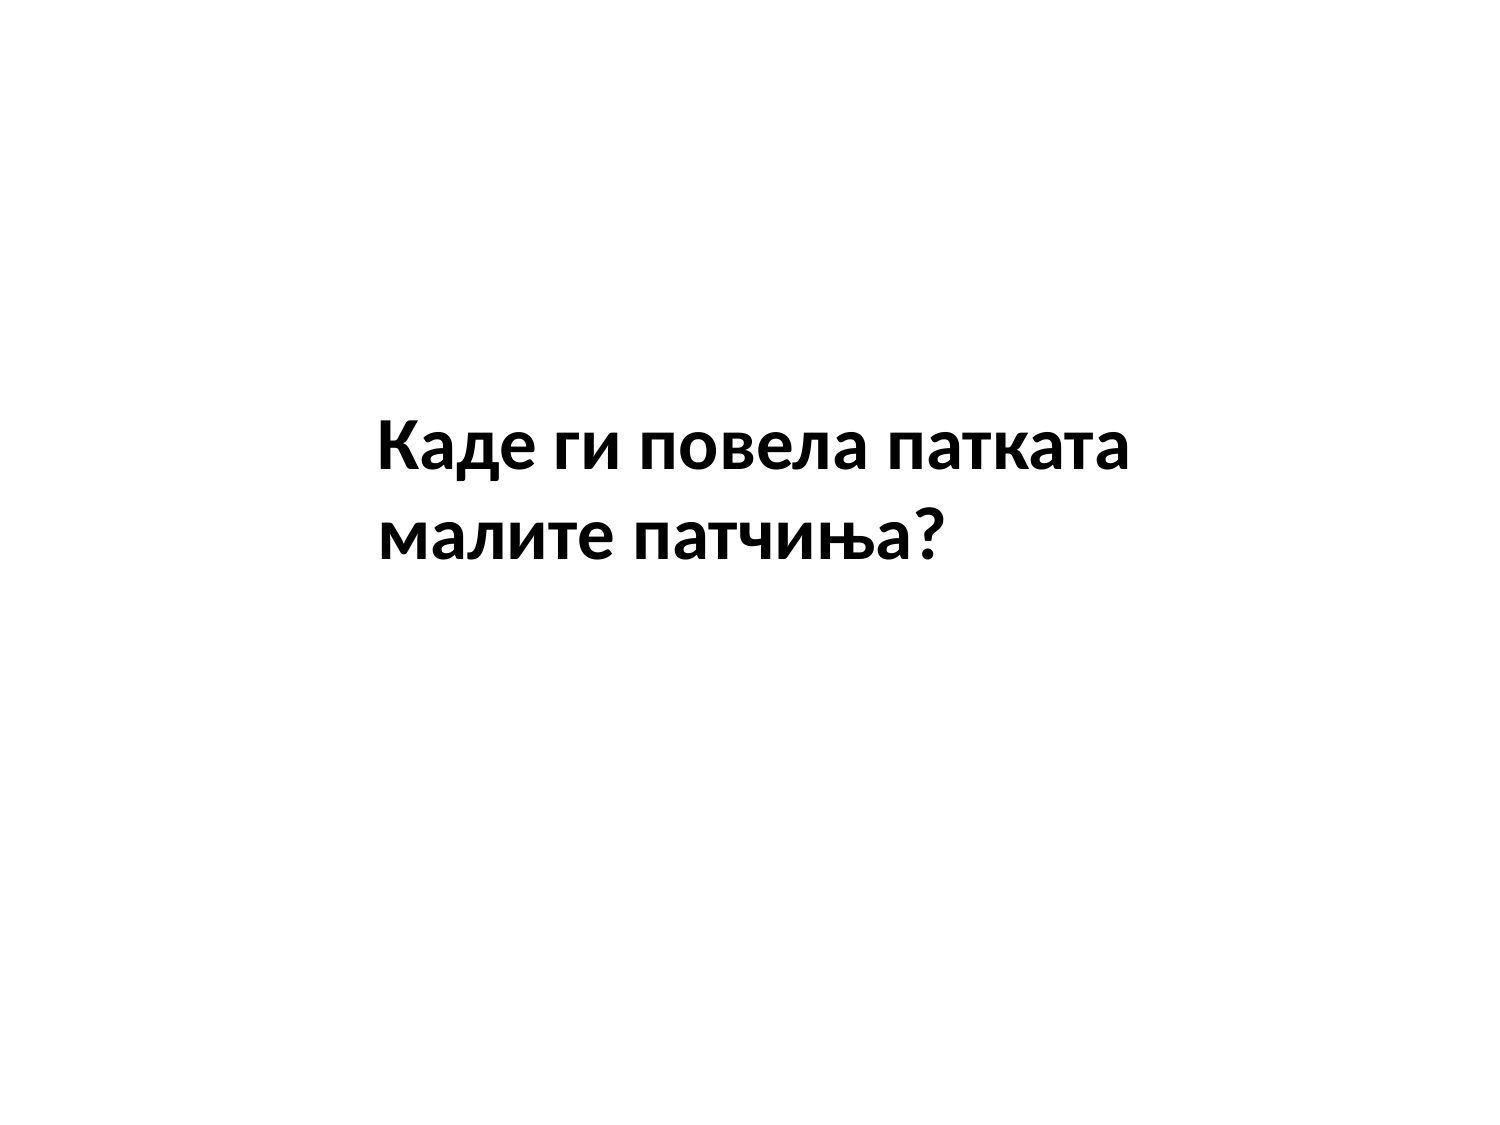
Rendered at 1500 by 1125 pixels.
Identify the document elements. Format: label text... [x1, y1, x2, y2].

text_box Каде ги повела патката малите патчиња? [362, 387, 1225, 583]
